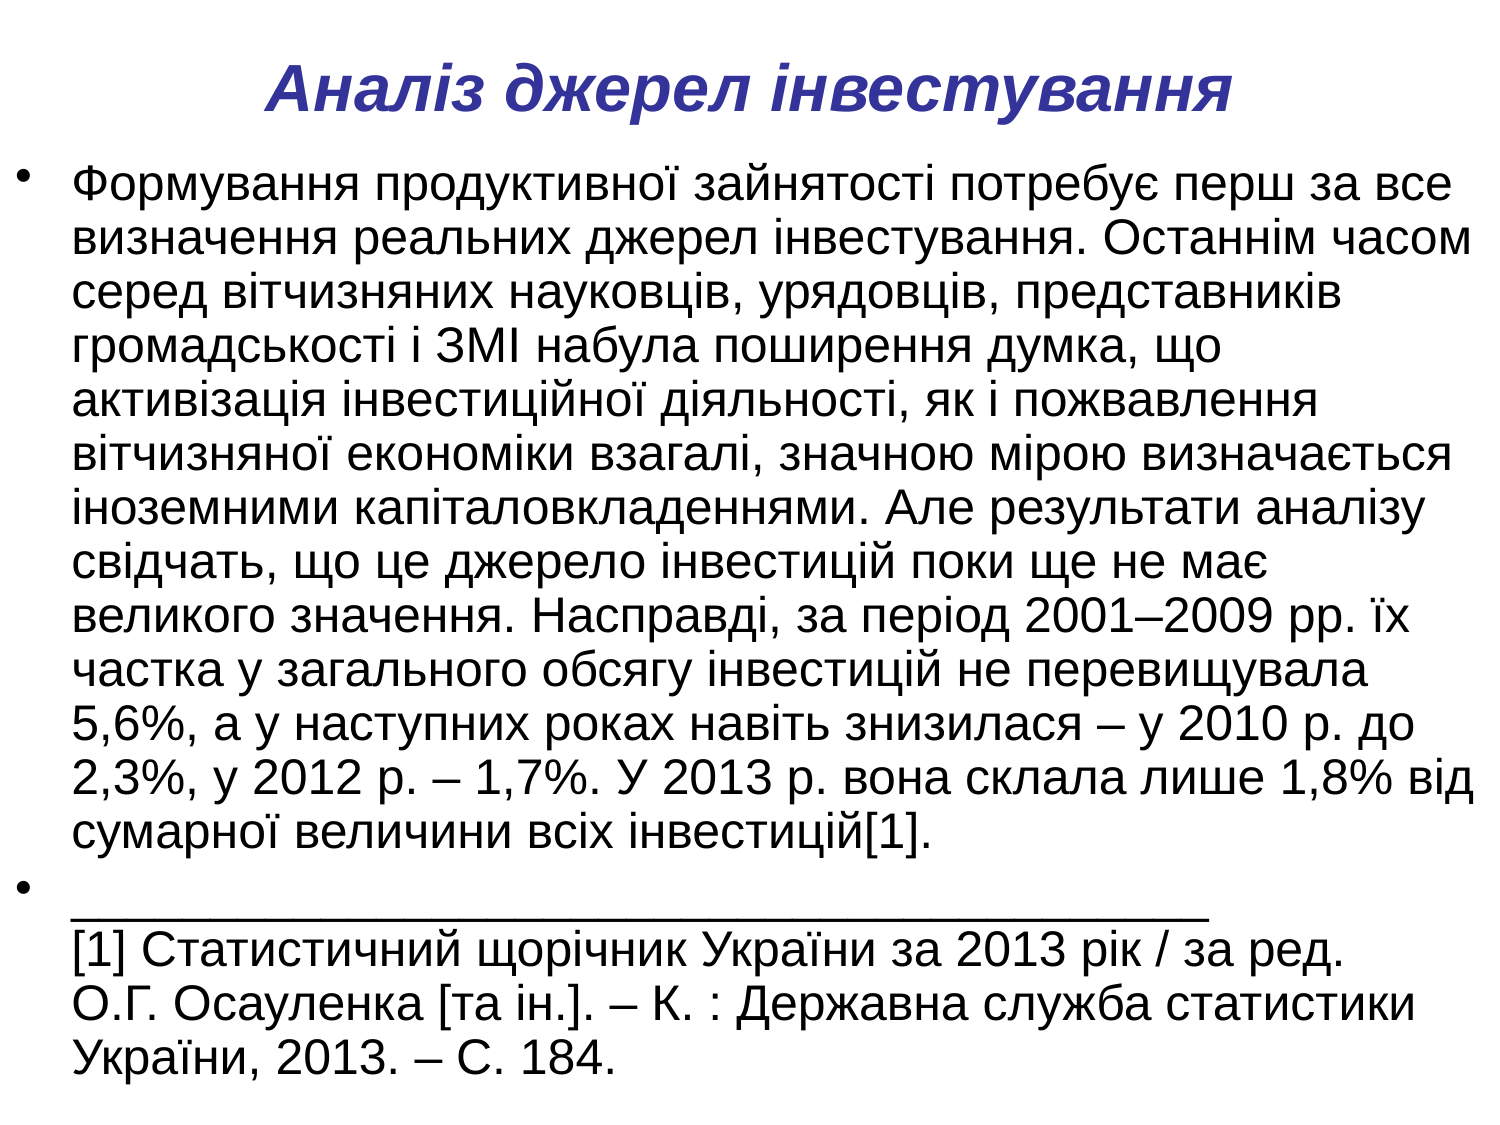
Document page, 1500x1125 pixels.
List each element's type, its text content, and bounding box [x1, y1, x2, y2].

list Формування продуктивної зайнятості потребує перш за все визначення реальних джерел інвестування. Останнім часом серед вітчизняних науковців, урядовців, представників громадськості і ЗМІ набула поширення думка, що активізація інвестиційної діяльності, як і пожвавлення вітчизняної економіки взагалі, значною мірою визначається іноземними капіталовкладеннями. Але результати аналізу свідчать, що це джерело інвестицій поки ще не має великого значення. Насправді, за період 2001–2009 рр. їх частка у загального обсягу інвестицій не перевищувала 5,6%, а у наступних роках навіть знизилася – у 2010 р. до 2,3%, у 2012 р. – 1,7%. У 2013 р. вона склала лише 1,8% від сумарної величини всіх інвестицій[1]. _________________________________________ [1] Статистичний щорічник України за 2013 рік / за ред. О.Г. Осауленка [та ін.]. – К. : Державна служба статистики України, 2013. – С. 184. [0, 149, 1500, 1125]
title Аналіз джерел інвестування [74, 44, 1426, 126]
